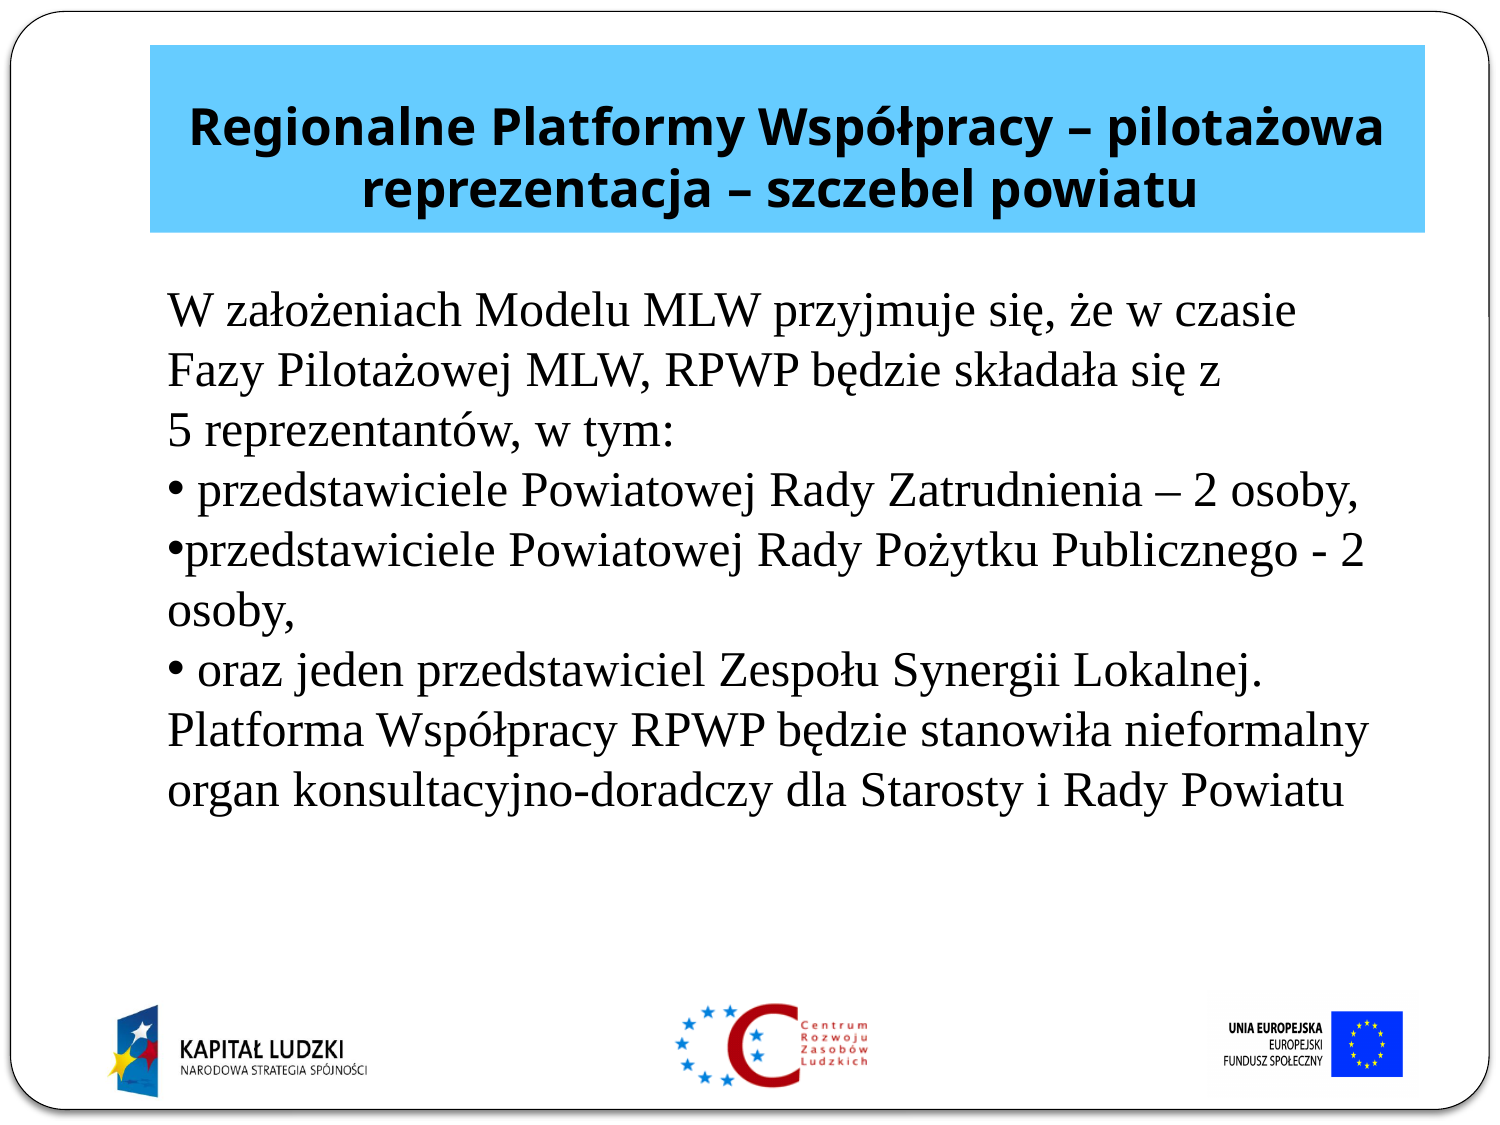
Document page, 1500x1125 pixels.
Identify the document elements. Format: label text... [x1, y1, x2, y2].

list [150, 237, 1425, 879]
picture [1206, 989, 1419, 1098]
text_box W założeniach Modelu MLW przyjmuje się, że w czasie Fazy Pilotażowej MLW, RPWP będzie składała się z 5 reprezentantów, w tym: przedstawiciele Powiatowej Rady Zatrudnienia – 2 osoby, przedstawiciele Powiatowej Rady Pożytku Publicznego - 2 osoby, oraz jeden przedstawiciel Zespołu Synergii Lokalnej. Platforma Współpracy RPWP będzie stanowiła nieformalny organ konsultacyjno-doradczy dla Starosty i Rady Powiatu [152, 269, 1407, 825]
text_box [667, 984, 886, 1104]
title Regionalne Platformy Współpracy – pilotażowa reprezentacja – szczebel powiatu [150, 45, 1425, 233]
picture [105, 995, 374, 1104]
